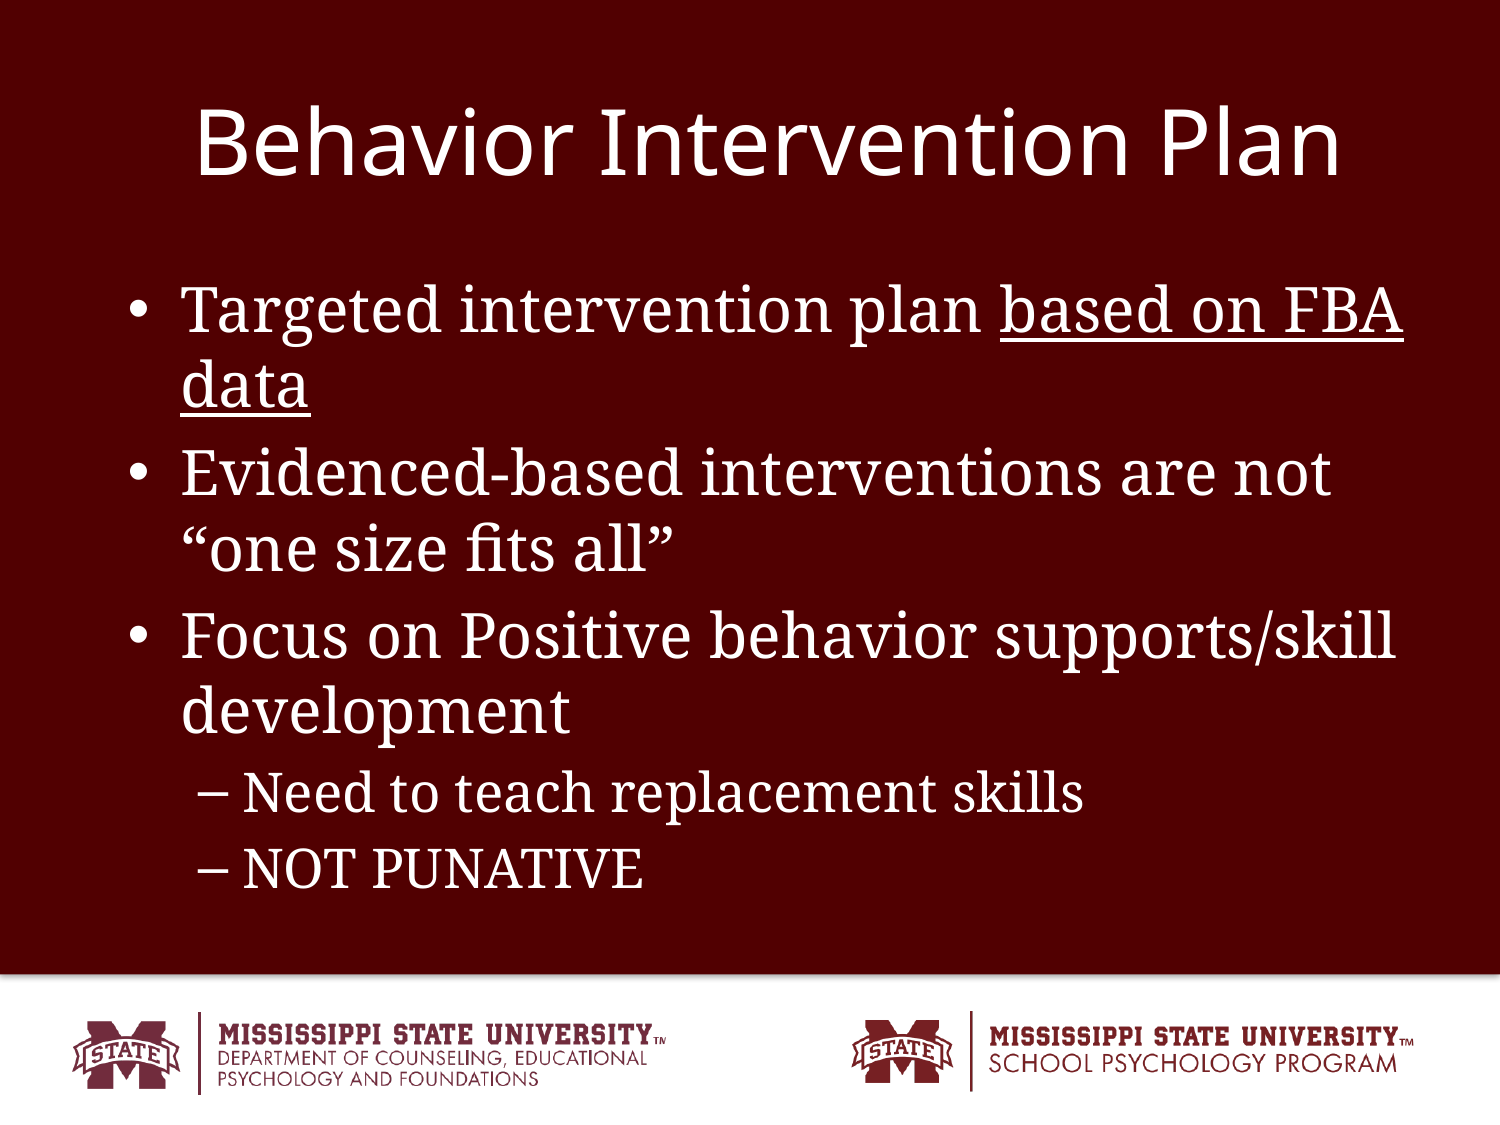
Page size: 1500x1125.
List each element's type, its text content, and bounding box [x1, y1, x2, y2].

title Behavior Intervention Plan [112, 45, 1425, 233]
list Targeted intervention plan based on FBA data Evidenced-based interventions are not “one size fits all” Focus on Positive behavior supports/skill development Need to teach replacement skills NOT PUNATIVE [112, 262, 1425, 911]
